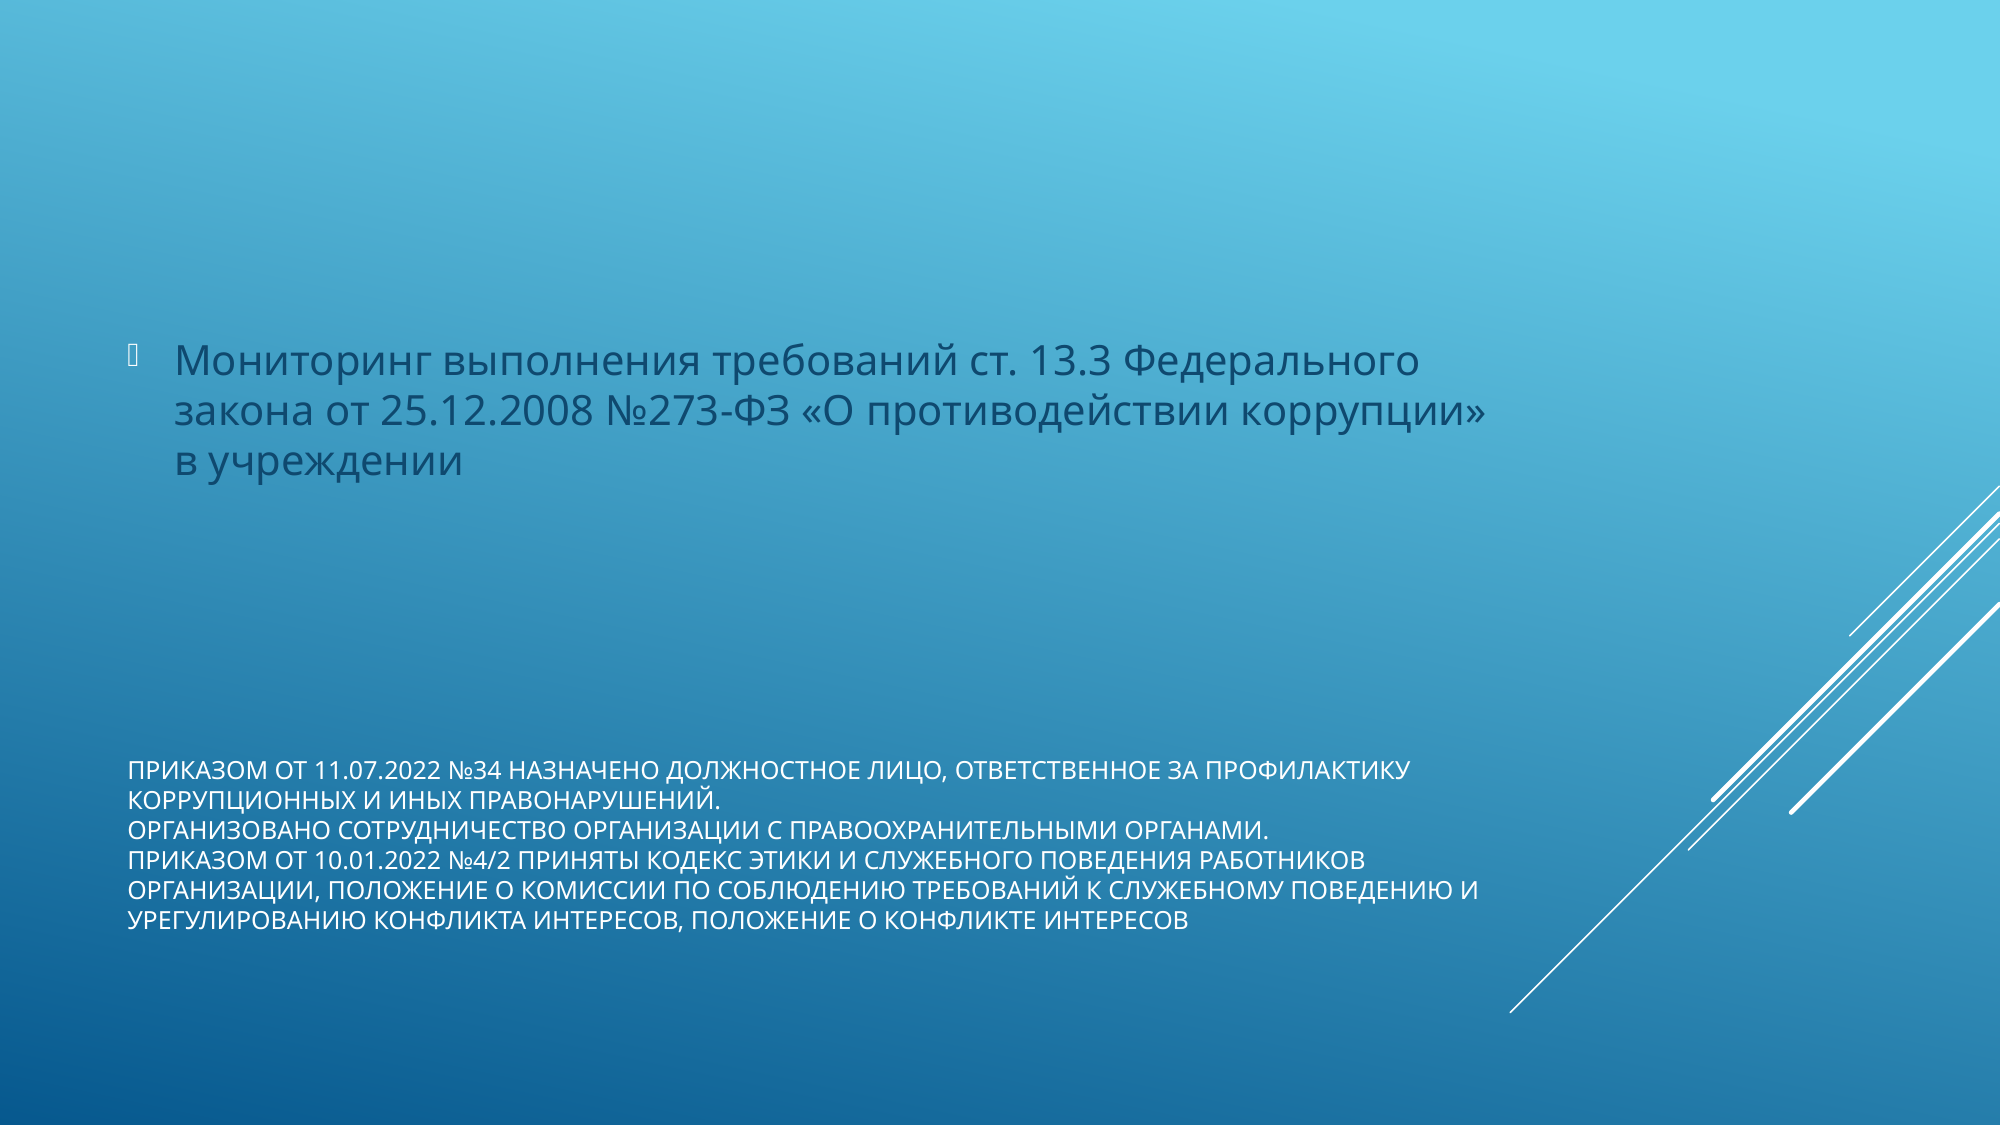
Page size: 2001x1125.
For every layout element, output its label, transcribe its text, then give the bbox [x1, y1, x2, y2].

title Приказом от 11.07.2022 №34 назначено должностное лицо, ответственное за профилактику коррупционных и иных правонарушений. Организовано сотрудничество организации с правоохранительными органами. Приказом от 10.01.2022 №4/2 приняты кодекс этики и служебного поведения работников организации, положение о комиссии по соблюдению требований к служебному поведению и урегулированию конфликта интересов, положение о конфликте интересов [112, 736, 1513, 984]
list Мониторинг выполнения требований ст. 13.3 Федерального закона от 25.12.2008 №273-ФЗ «О противодействии коррупции» в учреждении [112, 112, 1513, 706]
